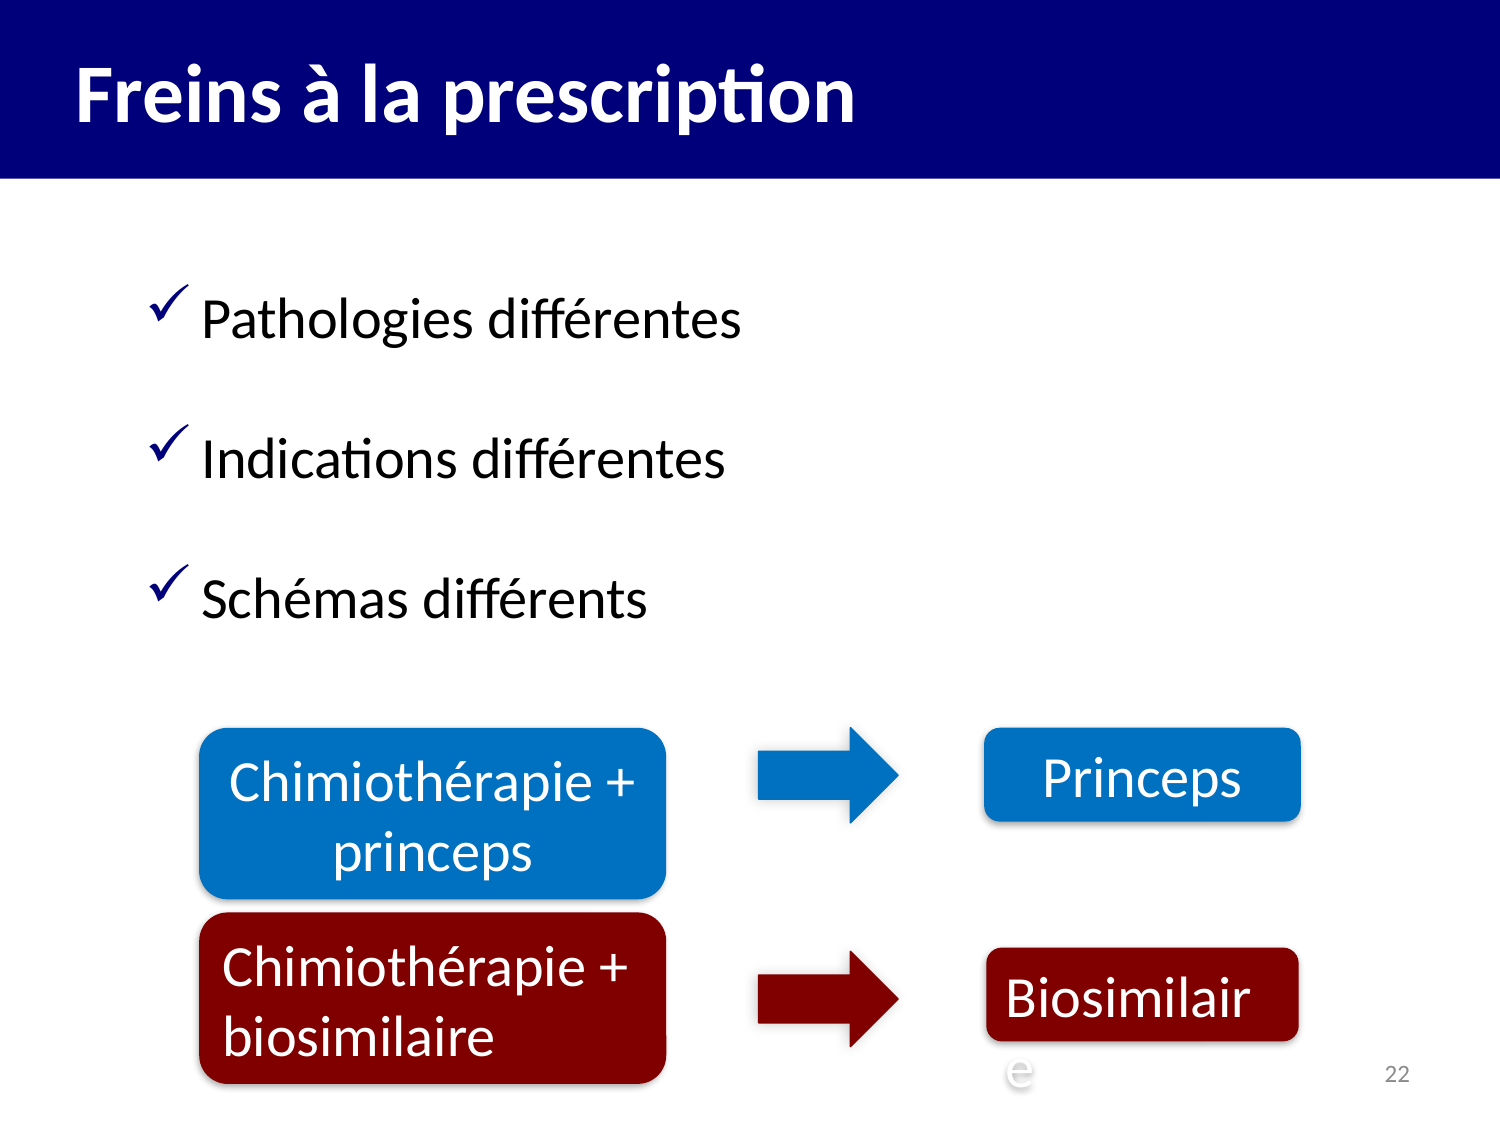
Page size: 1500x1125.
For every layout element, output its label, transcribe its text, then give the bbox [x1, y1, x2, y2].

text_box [198, 727, 1302, 1086]
text_box Pathologies différentes Indications différentes Schémas différents [130, 273, 758, 638]
slide_number 22 [1074, 1042, 1425, 1103]
text_box Freins à la prescription [0, 0, 1500, 179]
